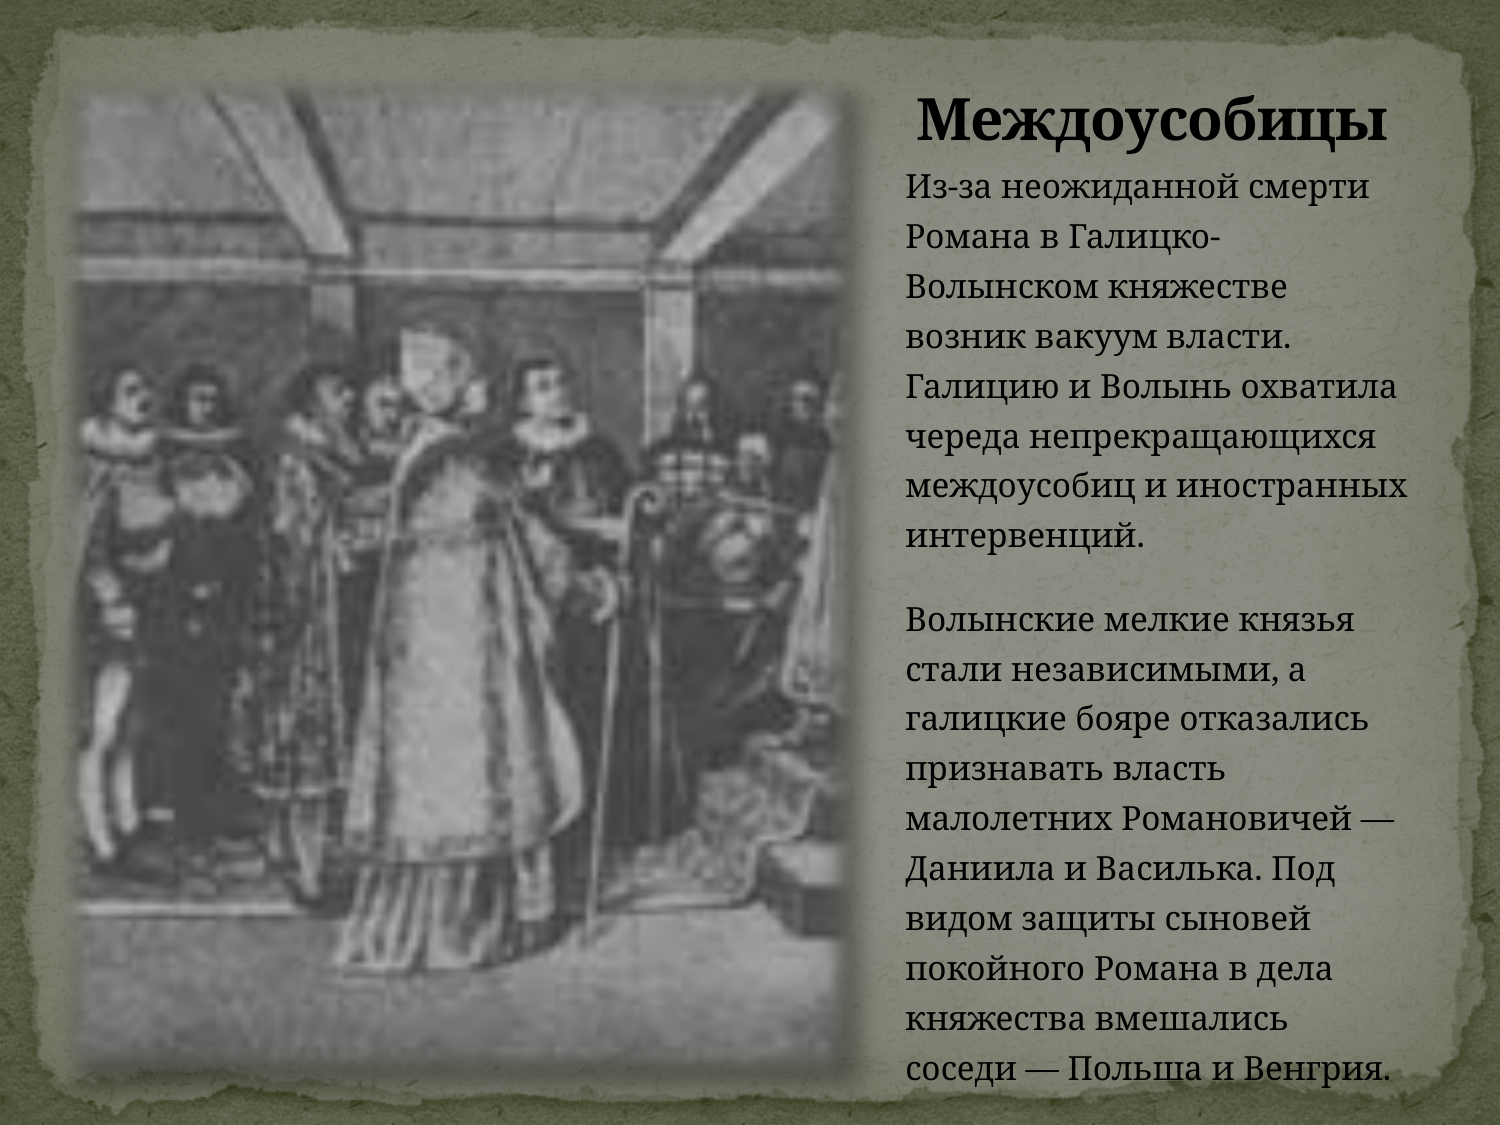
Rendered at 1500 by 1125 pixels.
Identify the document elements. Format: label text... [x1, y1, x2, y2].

list Из-за неожиданной смерти Романа в Галицко-Волынском княжестве возник вакуум власти. Галицию и Волынь охватила череда непрекращающихся междоусобиц и иностранных интервенций. Волынские мелкие князья стали независимыми, а галицкие бояре отказались признавать власть малолетних Романовичей — Даниила и Василька. Под видом защиты сыновей покойного Романа в дела княжества вмешались соседи — Польша и Венгрия. [890, 164, 1425, 1079]
picture [59, 75, 855, 1079]
title Междоусобицы [878, 74, 1425, 153]
